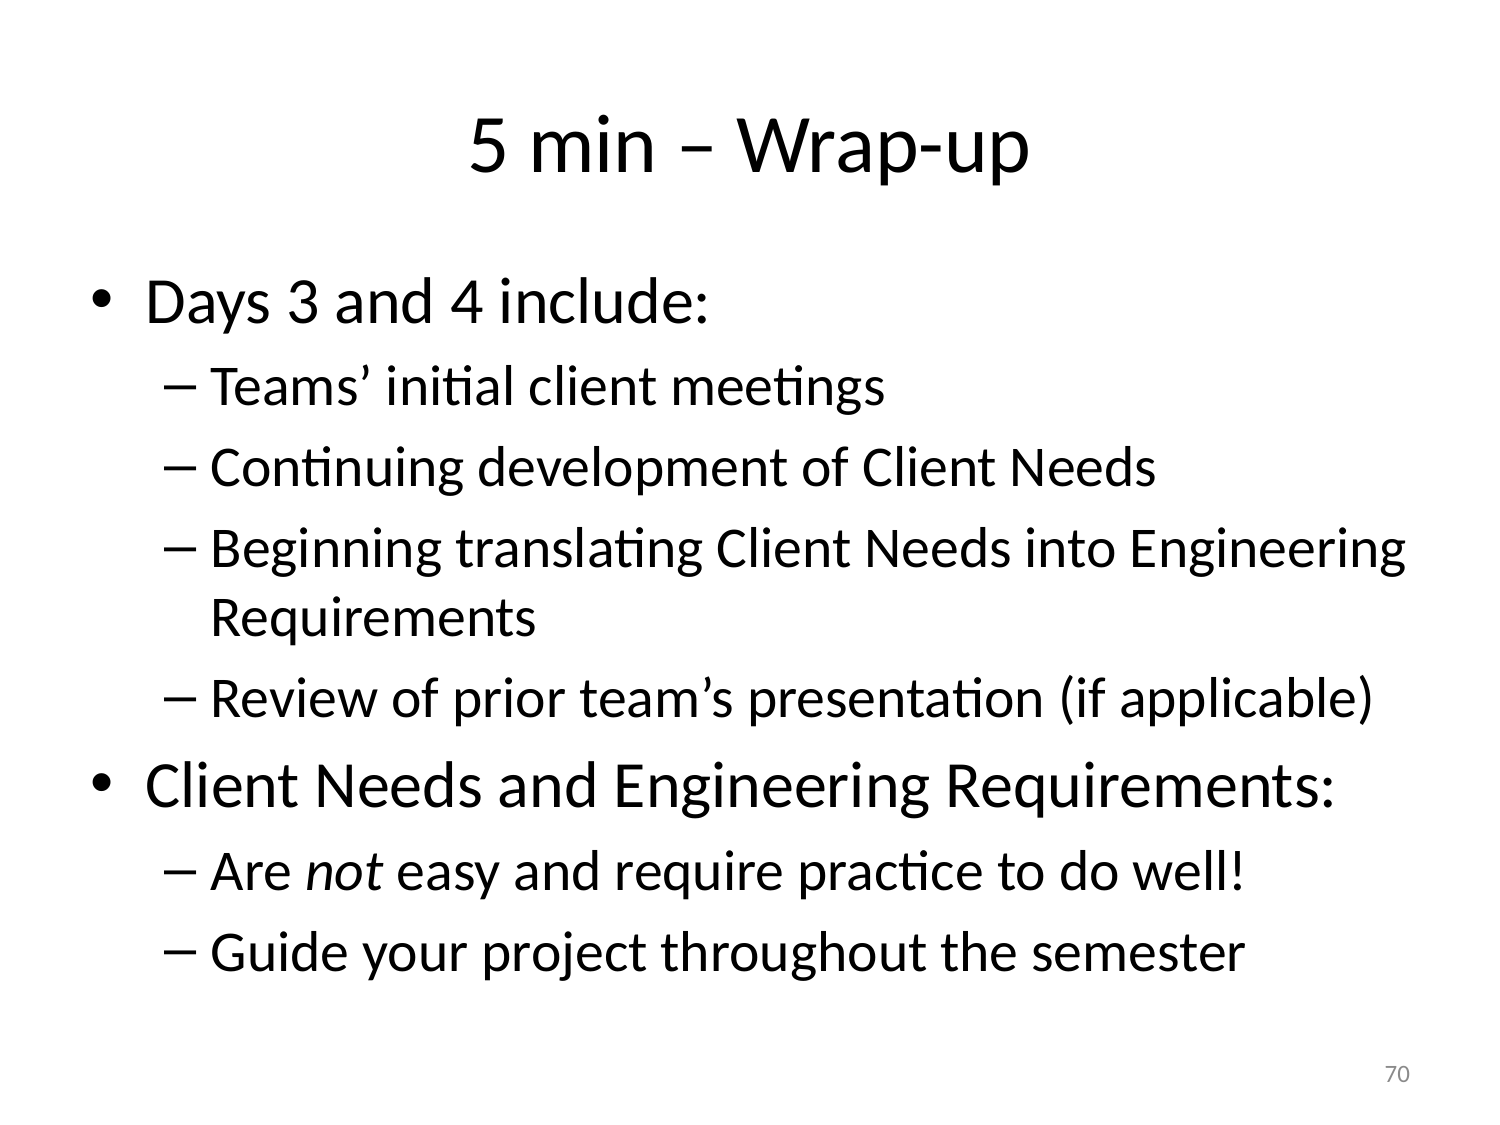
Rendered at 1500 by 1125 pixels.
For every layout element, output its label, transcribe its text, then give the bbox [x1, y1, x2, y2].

slide_number 70 [1074, 1042, 1425, 1103]
list Days 3 and 4 include: Teams’ initial client meetings Continuing development of Client Needs Beginning translating Client Needs into Engineering Requirements Review of prior team’s presentation (if applicable) Client Needs and Engineering Requirements: Are not easy and require practice to do well! Guide your project throughout the semester [75, 249, 1425, 993]
title 5 min – Wrap-up [75, 45, 1425, 233]
